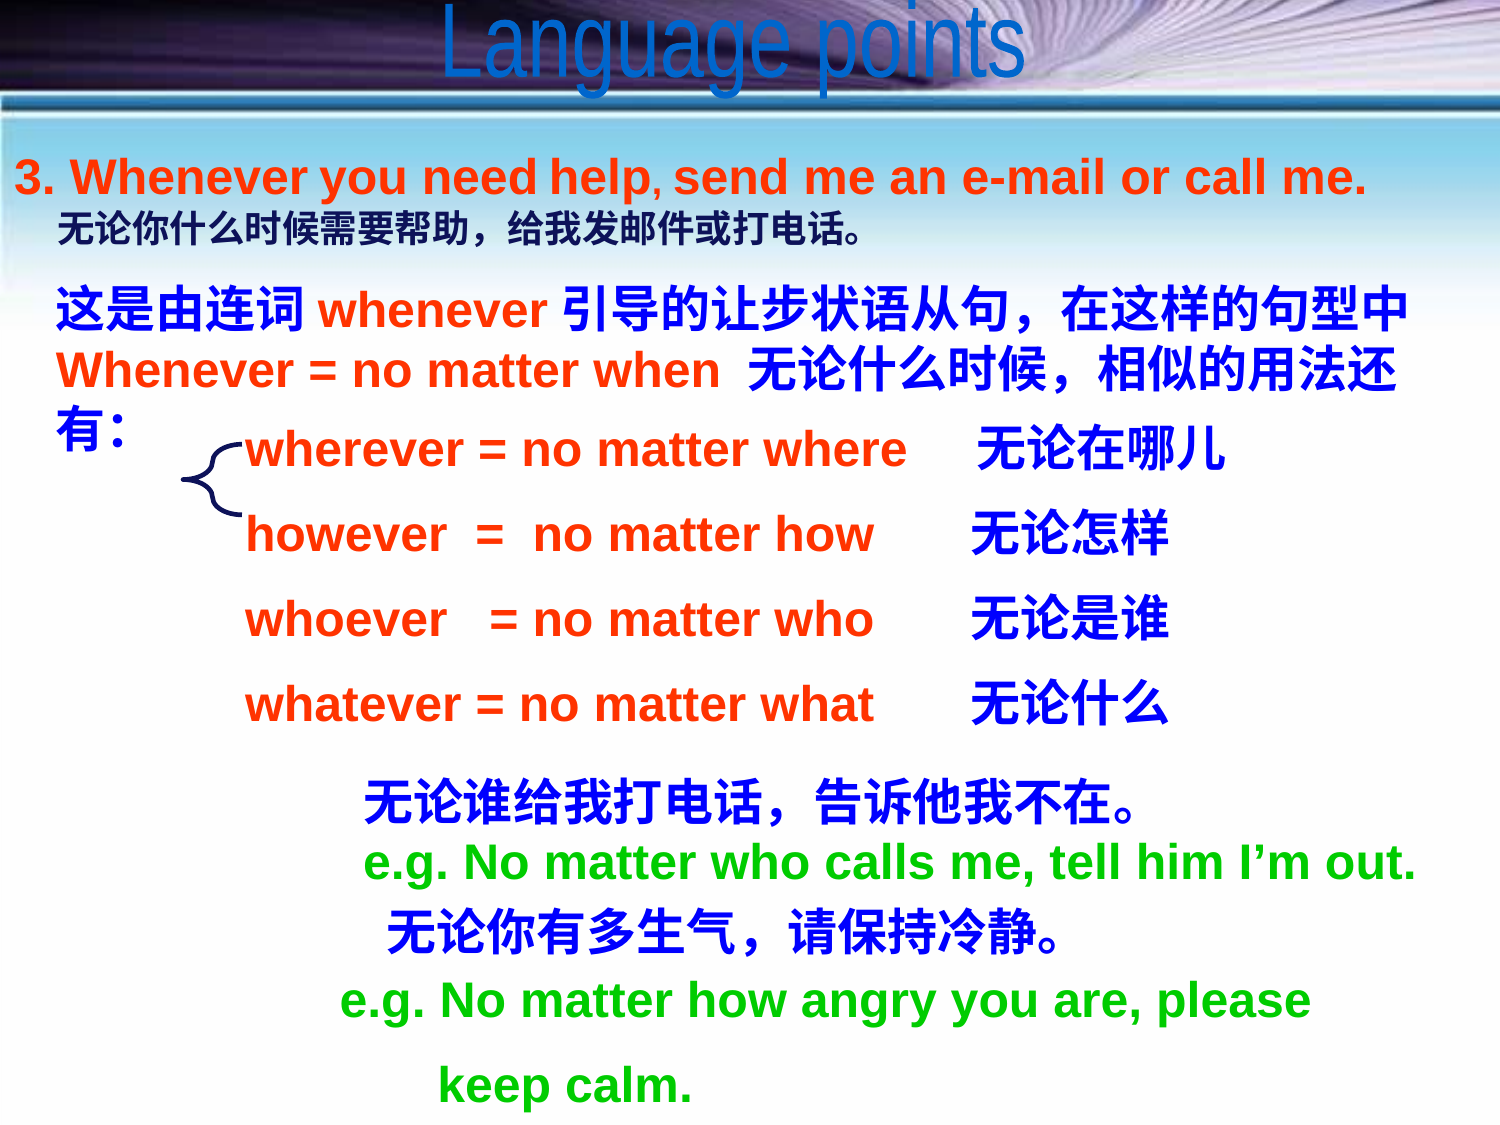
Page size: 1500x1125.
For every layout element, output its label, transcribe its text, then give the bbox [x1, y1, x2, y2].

text_box wherever = no matter where 无论在哪儿 however = no matter how 无论怎样 whoever = no matter who 无论是谁 whatever = no matter what 无论什么 [230, 408, 1424, 739]
text_box 这是由连词whenever引导的让步状语从句，在这样的句型中Whenever = no matter when 无论什么时候，相似的用法还有： [41, 184, 1436, 465]
text_box 无论你有多生气，请保持冷静。 [372, 893, 1294, 960]
text_box e.g. No matter who calls me, tell him I’m out. [348, 822, 1500, 898]
picture [0, 0, 1500, 1125]
text_box 无论谁给我打电话，告诉他我不在。 [348, 763, 1223, 822]
text_box e.g. No matter how angry you are, please keep calm. [324, 960, 1453, 1120]
text_box 3. Whenever you need help, send me an e-mail or call me. 无论你什么时候需要帮助，给我发邮件或打电话。 [0, 137, 1384, 257]
text_box [183, 444, 242, 515]
picture [909, 1, 915, 8]
